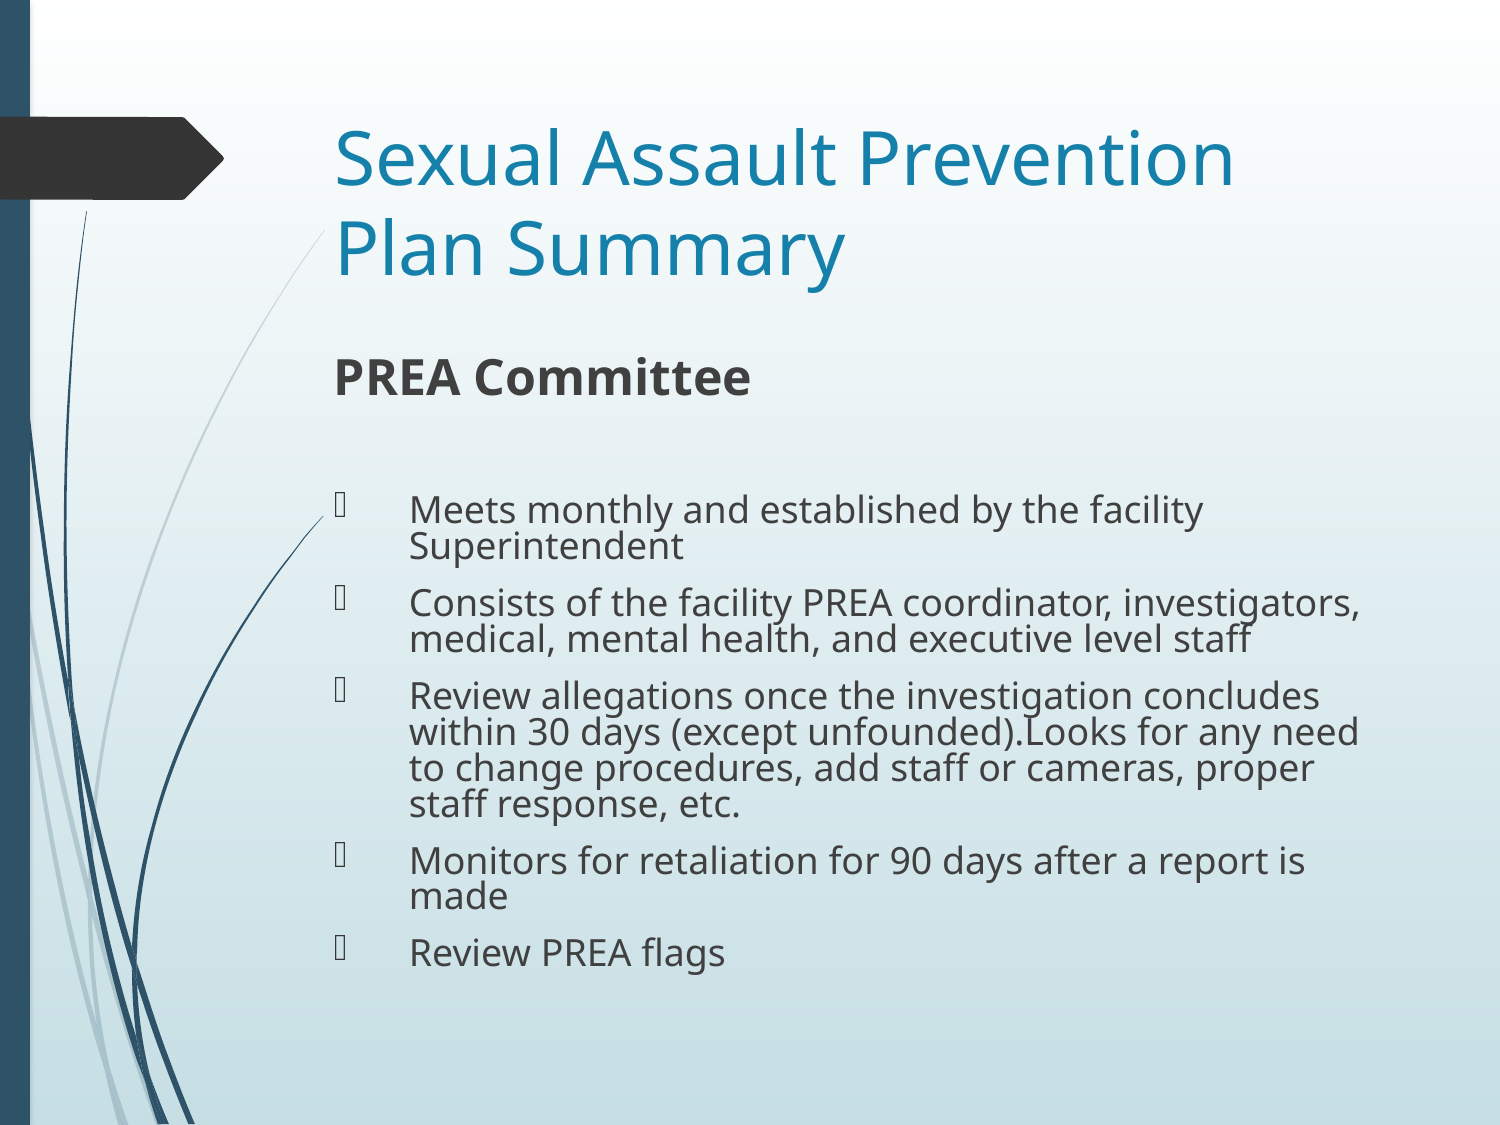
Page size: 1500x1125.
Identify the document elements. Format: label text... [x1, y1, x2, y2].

list PREA Committee Meets monthly and established by the facility Superintendent Consists of the facility PREA coordinator, investigators, medical, mental health, and executive level staff Review allegations once the investigation concludes within 30 days (except unfounded).Looks for any need to change procedures, add staff or cameras, proper staff response, etc. Monitors for retaliation for 90 days after a report is made Review PREA flags [318, 350, 1400, 970]
title Sexual Assault Prevention Plan Summary [319, 102, 1400, 313]
